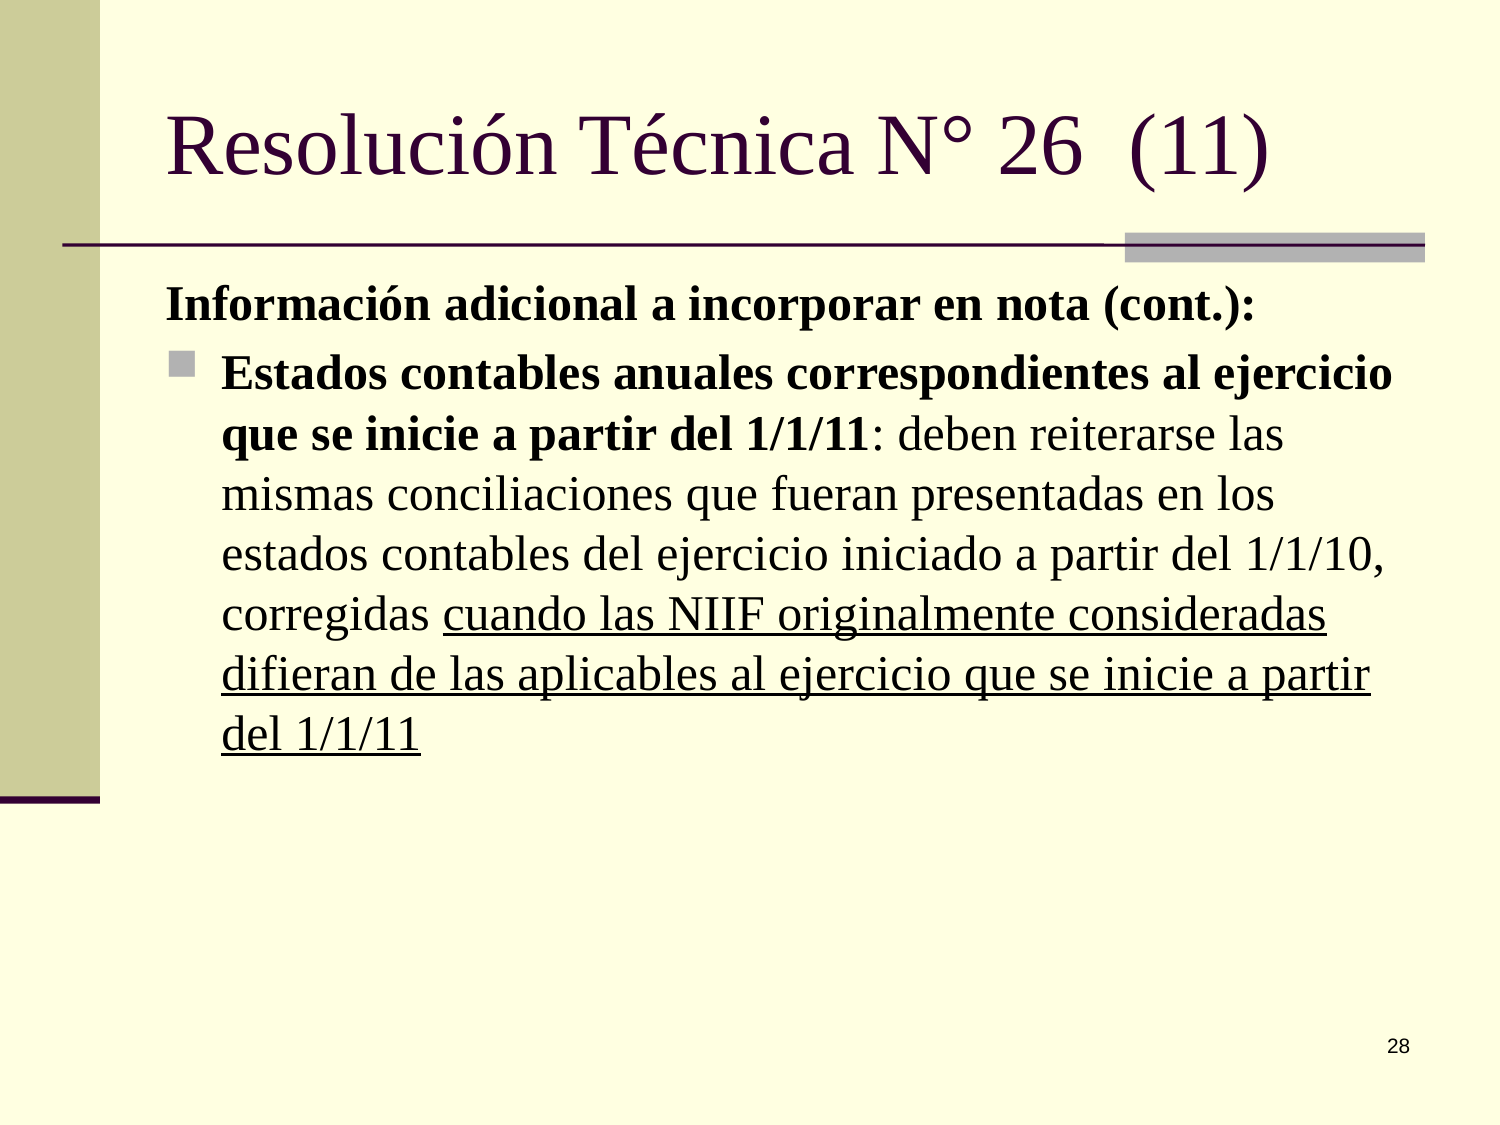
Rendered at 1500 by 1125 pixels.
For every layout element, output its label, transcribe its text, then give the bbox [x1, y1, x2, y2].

slide_number 28 [1112, 1024, 1426, 1101]
title Resolución Técnica N° 26 (11) [149, 45, 1426, 234]
list Información adicional a incorporar en nota (cont.): Estados contables anuales correspondientes al ejercicio que se inicie a partir del 1/1/11: deben reiterarse las mismas conciliaciones que fueran presentadas en los estados contables del ejercicio iniciado a partir del 1/1/10, corregidas cuando las NIIF originalmente consideradas difieran de las aplicables al ejercicio que se inicie a partir del 1/1/11 [149, 262, 1426, 1006]
